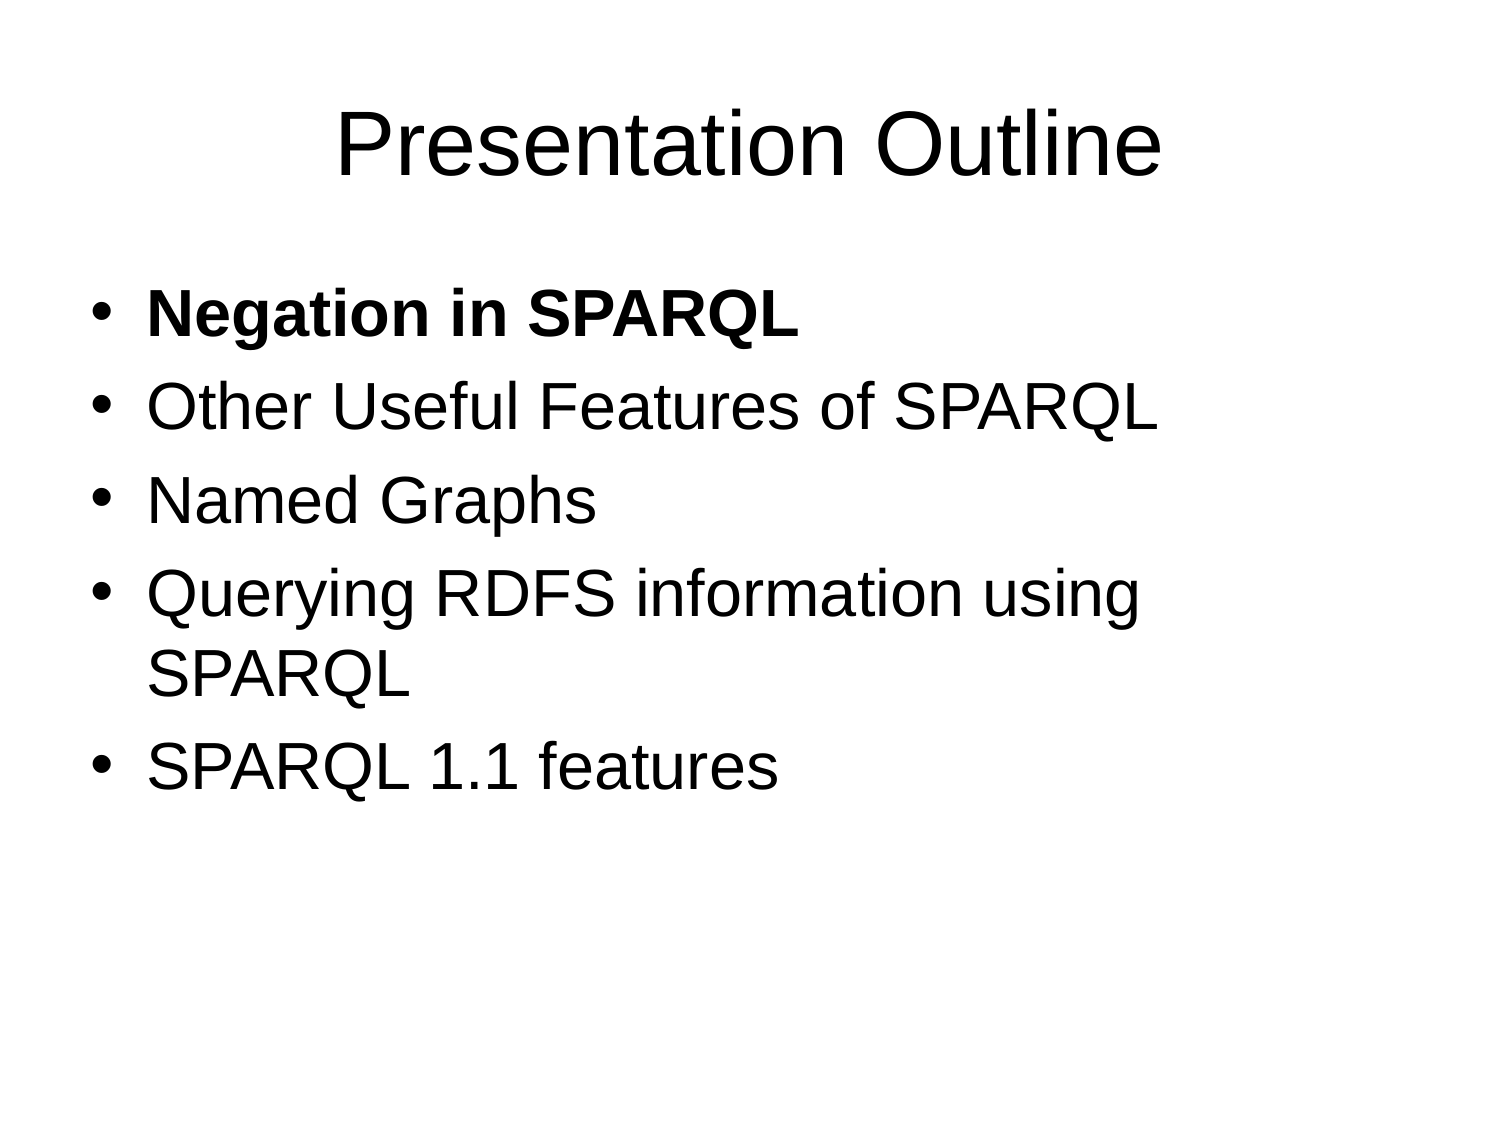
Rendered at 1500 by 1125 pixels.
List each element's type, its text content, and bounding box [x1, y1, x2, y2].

title Presentation Outline [75, 45, 1425, 233]
list Negation in SPARQL Other Useful Features of SPARQL Named Graphs Querying RDFS information using SPARQL SPARQL 1.1 features [75, 262, 1425, 1005]
